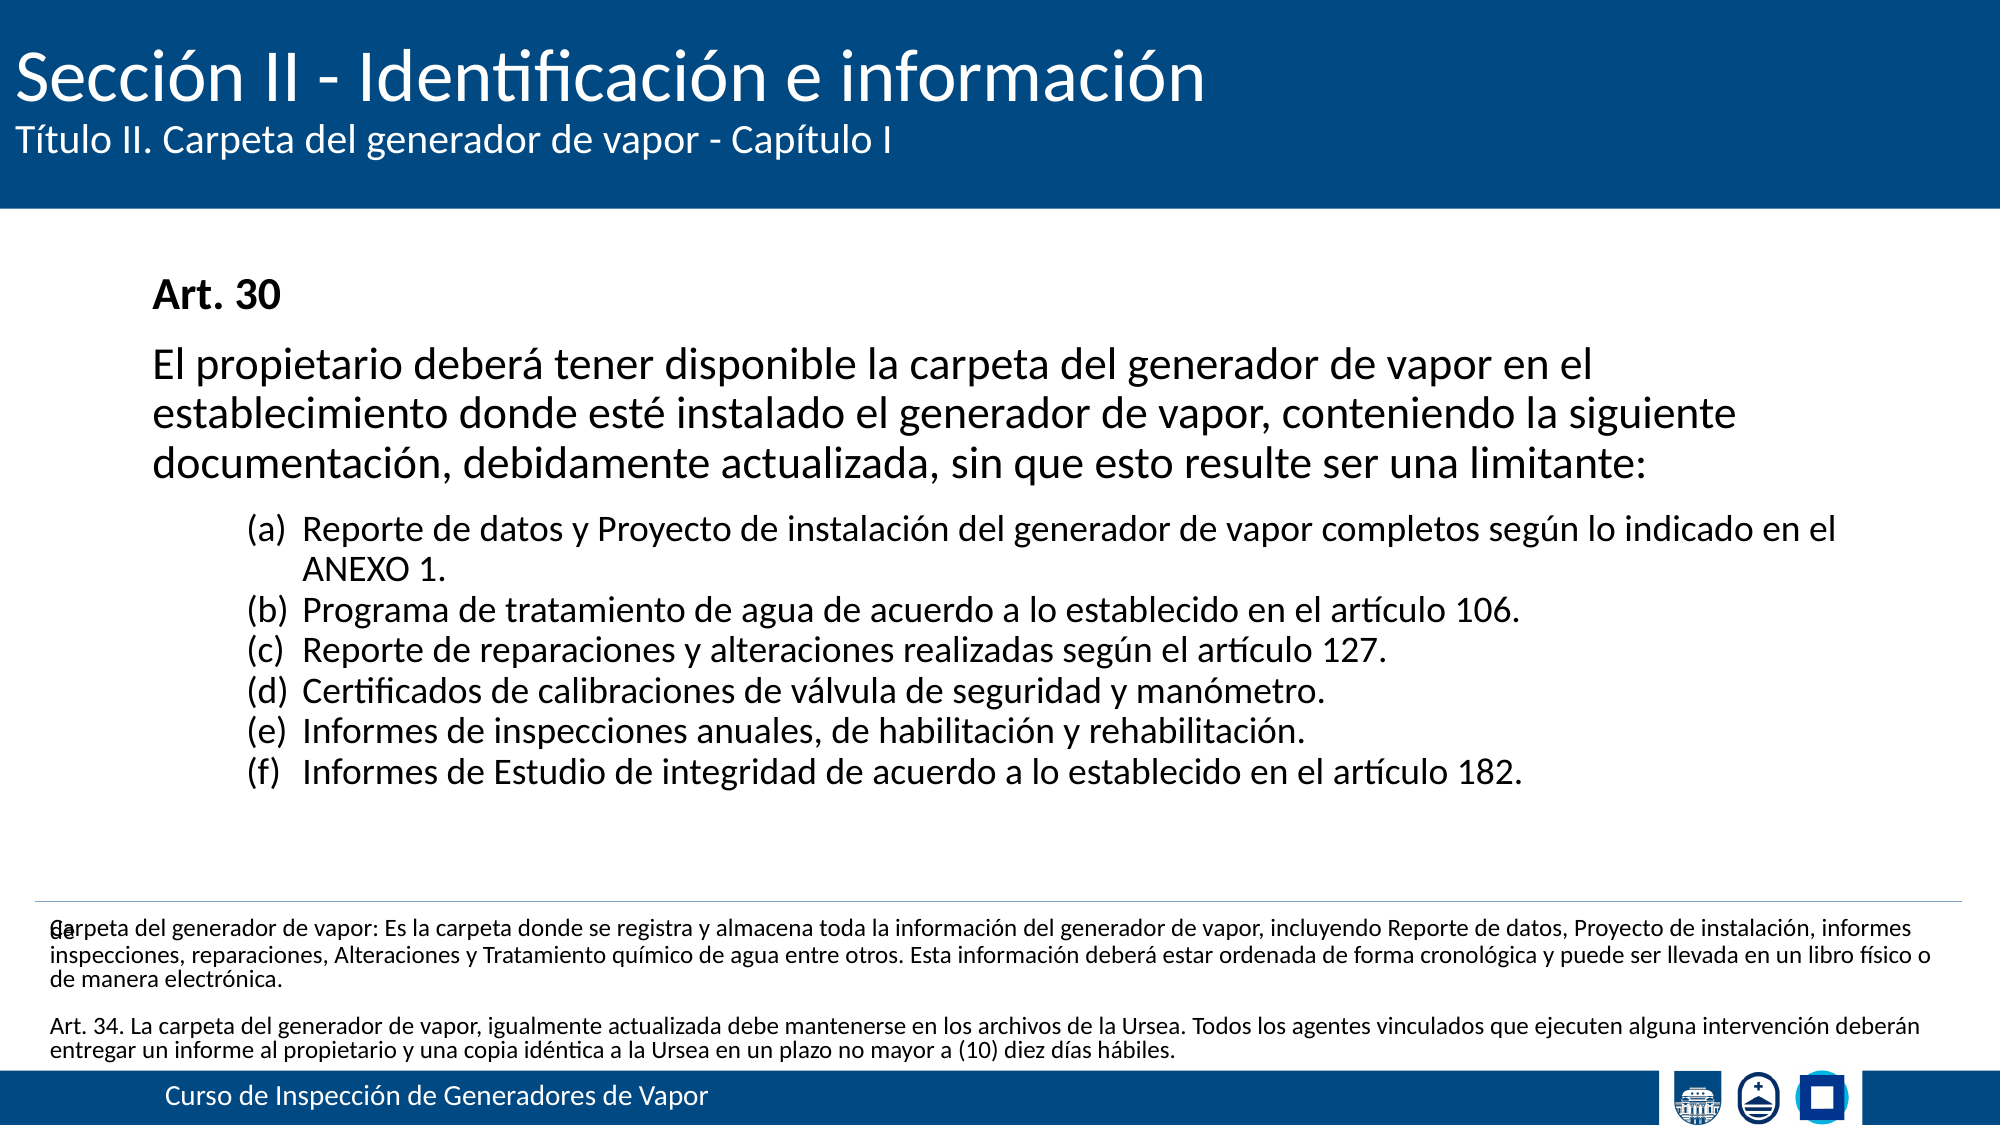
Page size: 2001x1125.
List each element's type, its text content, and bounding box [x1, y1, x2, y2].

list Art. 30 El propietario deberá tener disponible la carpeta del generador de vapor en el establecimiento donde esté instalado el generador de vapor, conteniendo la siguiente documentación, debidamente actualizada, sin que esto resulte ser una limitante: Reporte de datos y Proyecto de instalación del generador de vapor completos según lo indicado en el ANEXO 1. Programa de tratamiento de agua de acuerdo a lo establecido en el artículo 106. Reporte de reparaciones y alteraciones realizadas según el artículo 127. Certificados de calibraciones de válvula de seguridad y manómetro. Informes de inspecciones anuales, de habilitación y rehabilitación. Informes de Estudio de integridad de acuerdo a lo establecido en el artículo 182. [137, 262, 1863, 901]
list Art. 30 El propietario deberá tener disponible la carpeta del generador de vapor en el establecimiento donde esté instalado el generador de vapor, conteniendo la siguiente documentación, debidamente actualizada, sin que esto resulte ser una limitante: Reporte de datos y Proyecto de instalación del generador de vapor completos según lo indicado en el ANEXO 1. Programa de tratamiento de agua de acuerdo a lo establecido en el artículo 106. Reporte de reparaciones y alteraciones realizadas según el artículo 127. Certificados de calibraciones de válvula de seguridad y manómetro. Informes de inspecciones anuales, de habilitación y rehabilitación. Informes de Estudio de integridad de acuerdo a lo establecido en el artículo 182. [137, 913, 1863, 926]
title Sección II - Identificación e información Título II. Carpeta del generador de vapor - Capítulo I [0, 0, 2000, 209]
list Carpeta del generador de vapor: Es la carpeta donde se registra y almacena toda la información del generador de vapor, incluyendo Reporte de datos, Proyecto de instalación, informes de inspecciones, reparaciones, Alteraciones y Tratamiento químico de agua entre otros. Esta información deberá estar ordenada de forma cronológica y puede ser llevada en un libro físico o de manera electrónica. Art. 34. La carpeta del generador de vapor, igualmente actualizada debe mantenerse en los archivos de la Ursea. Todos los agentes vinculados que ejecuten alguna intervención deberán entregar un informe al propietario y una copia idéntica a la Ursea en un plazo no mayor a (10) diez días hábiles. [34, 926, 1962, 1125]
